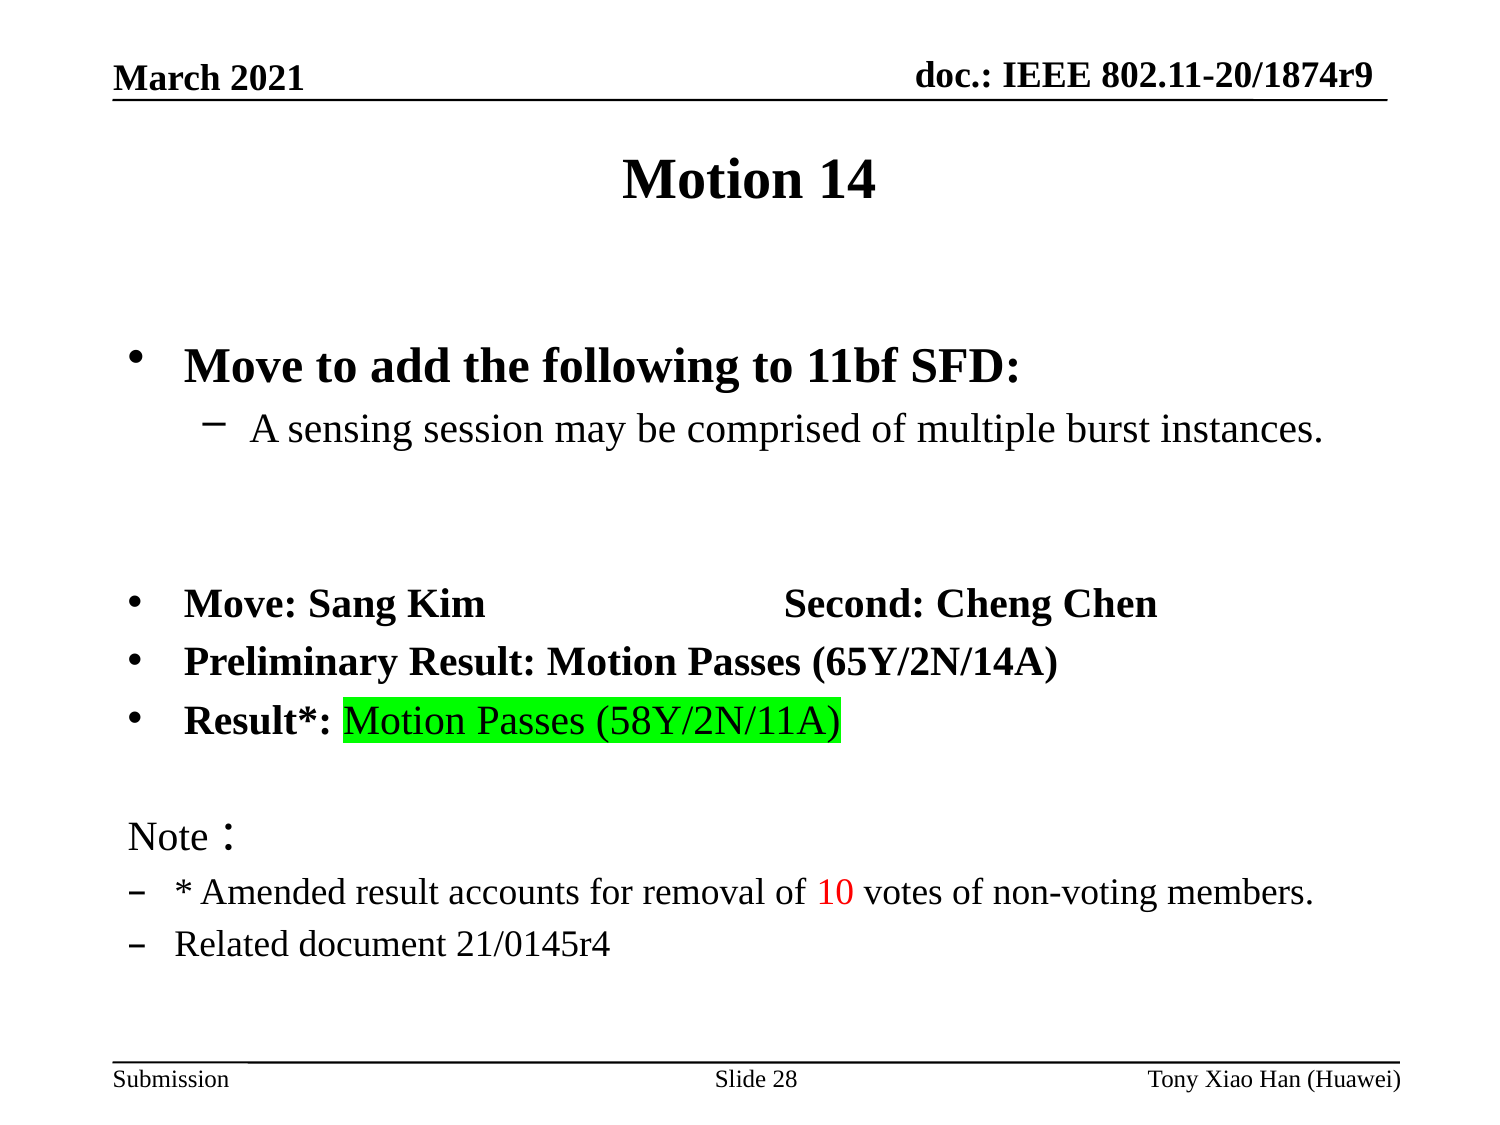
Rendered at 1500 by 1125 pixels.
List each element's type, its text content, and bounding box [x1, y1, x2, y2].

text_box Motion 14 [112, 87, 1388, 263]
text_box Move to add the following to 11bf SFD: A sensing session may be comprised of multiple burst instances. Move: Sang Kim Second: Cheng Chen Preliminary Result: Motion Passes (65Y/2N/14A) Result*: Motion Passes (58Y/2N/11A) Note： * Amended result accounts for removal of 10 votes of non-voting members. Related document 21/0145r4 [112, 324, 1388, 1013]
footer Tony Xiao Han (Huawei) [999, 1061, 1402, 1093]
slide_number Slide 28 [712, 1061, 800, 1093]
